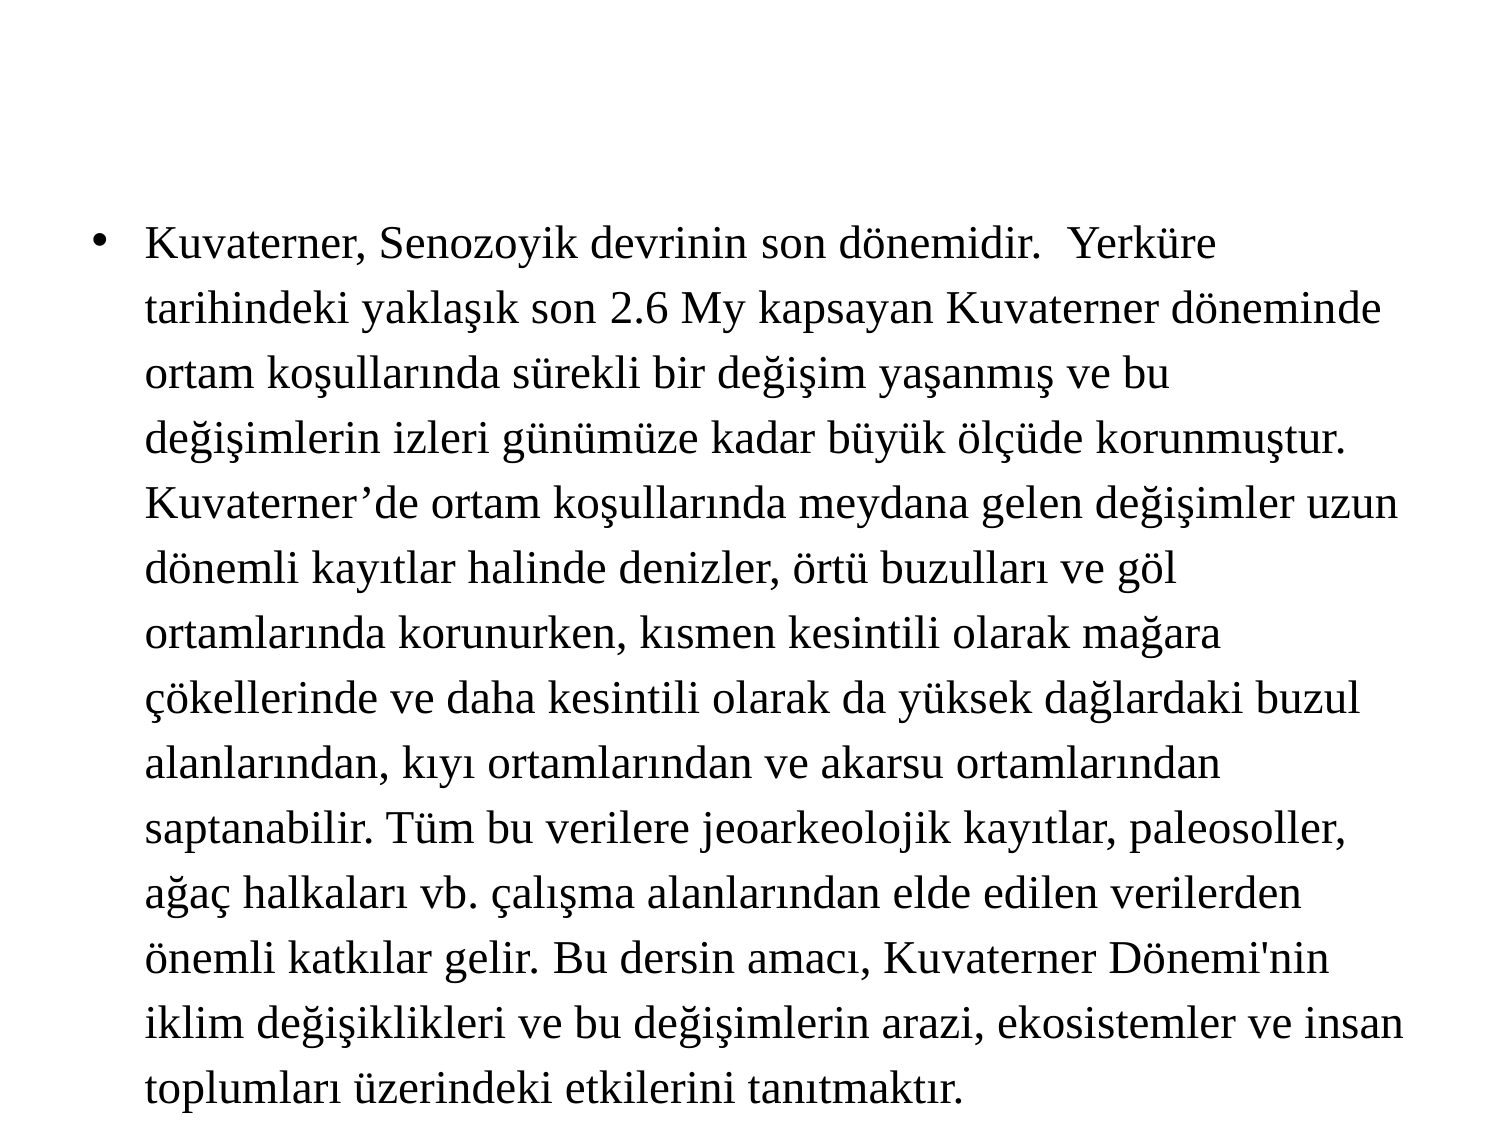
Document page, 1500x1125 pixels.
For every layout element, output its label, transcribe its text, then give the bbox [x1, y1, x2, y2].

list Kuvaterner, Senozoyik devrinin son dönemidir. Yerküre tarihindeki yaklaşık son 2.6 My kapsayan Kuvaterner döneminde ortam koşullarında sürekli bir değişim yaşanmış ve bu değişimlerin izleri günümüze kadar büyük ölçüde korunmuştur. Kuvaterner’de ortam koşullarında meydana gelen değişimler uzun dönemli kayıtlar halinde denizler, örtü buzulları ve göl ortamlarında korunurken, kısmen kesintili olarak mağara çökellerinde ve daha kesintili olarak da yüksek dağlardaki buzul alanlarından, kıyı ortamlarından ve akarsu ortamlarından saptanabilir. Tüm bu verilere jeoarkeolojik kayıtlar, paleosoller, ağaç halkaları vb. çalışma alanlarından elde edilen verilerden önemli katkılar gelir. Bu dersin amacı, Kuvaterner Dönemi'nin iklim değişiklikleri ve bu değişimlerin arazi, ekosistemler ve insan toplumları üzerindeki etkilerini tanıtmaktır. [76, 195, 1427, 1123]
